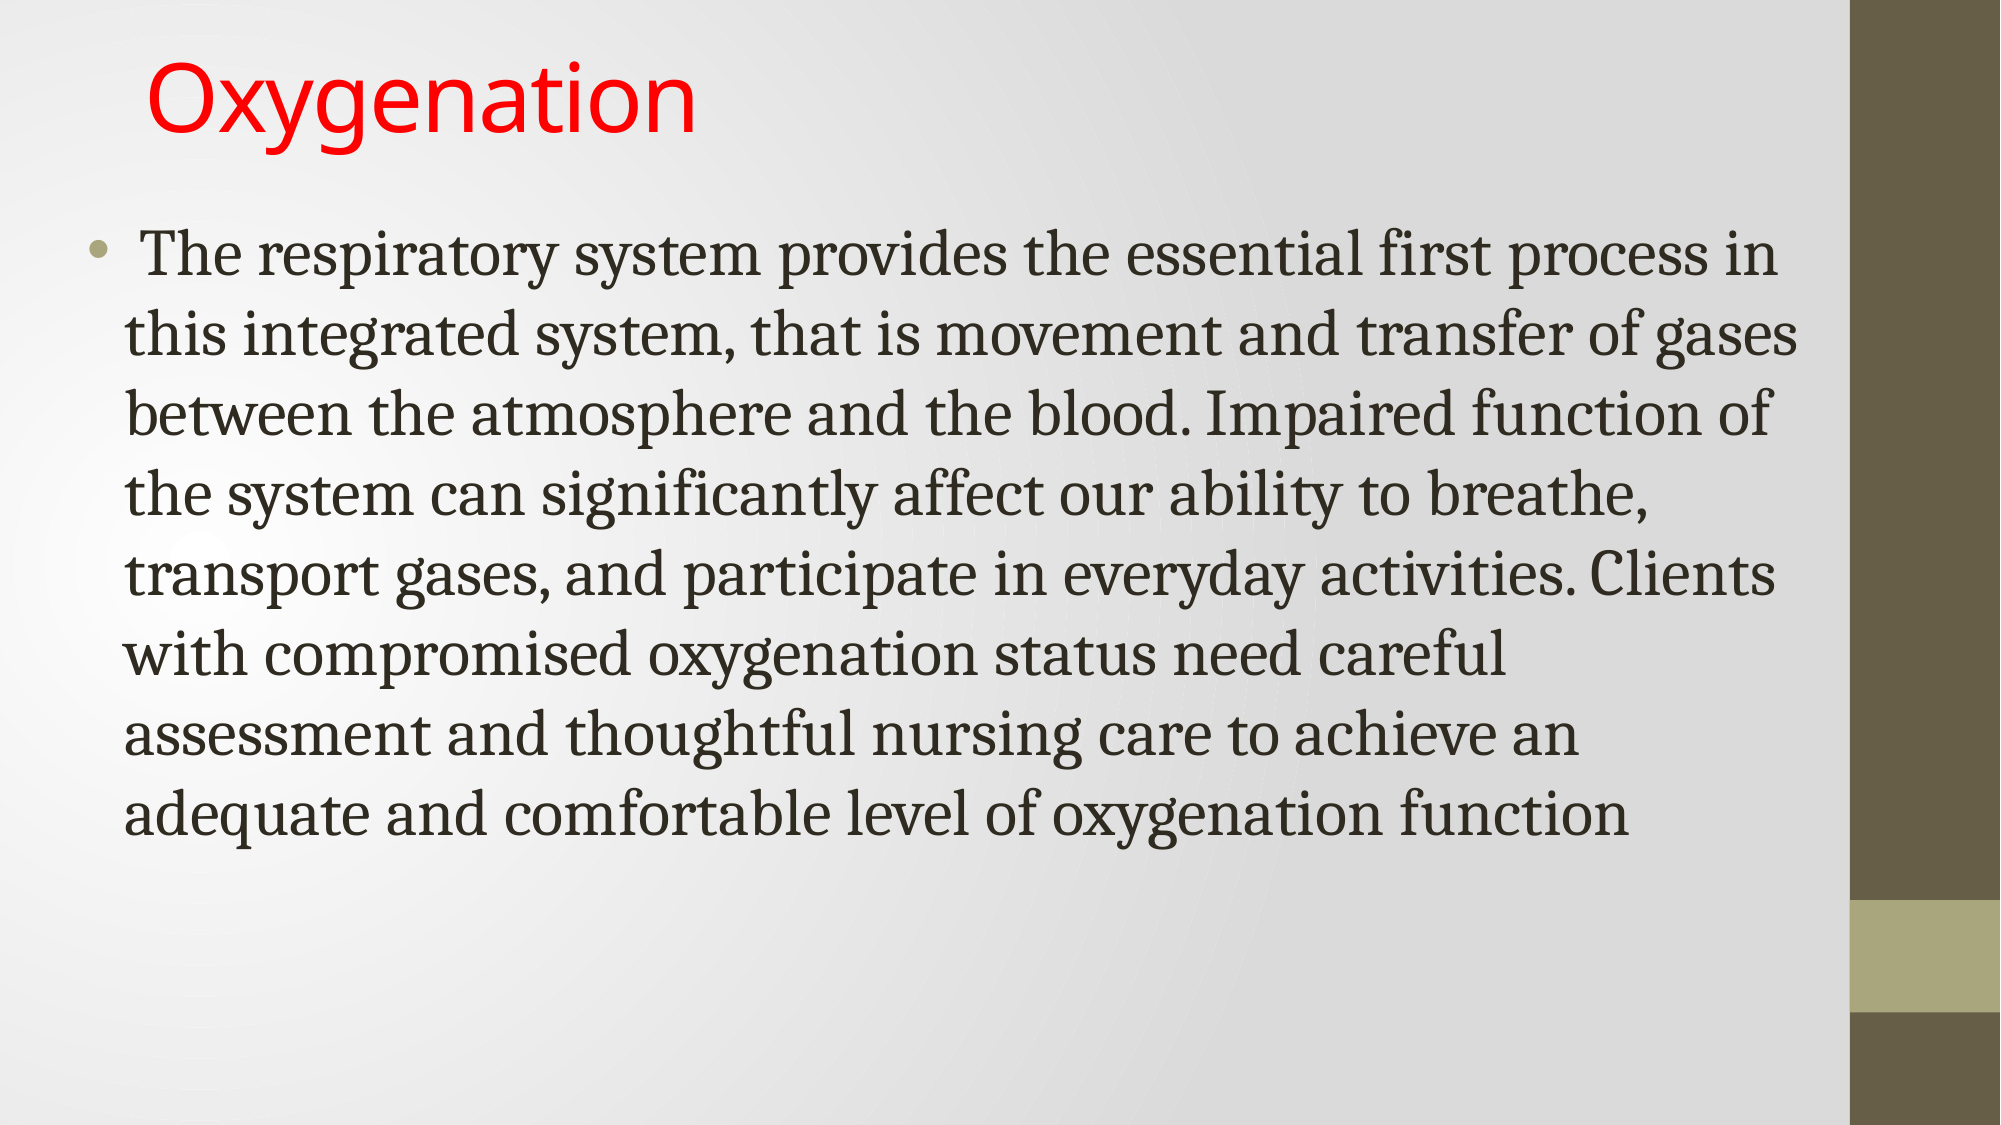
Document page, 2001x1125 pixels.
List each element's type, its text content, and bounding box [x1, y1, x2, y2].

title Oxygenation [104, 0, 1772, 188]
list The respiratory system provides the essential first process in this integrated system, that is movement and transfer of gases between the atmosphere and the blood. Impaired function of the system can significantly affect our ability to breathe, transport gases, and participate in everyday activities. Clients with compromised oxygenation status need careful assessment and thoughtful nursing care to achieve an adequate and comfortable level of oxygenation function [53, 201, 1823, 1015]
